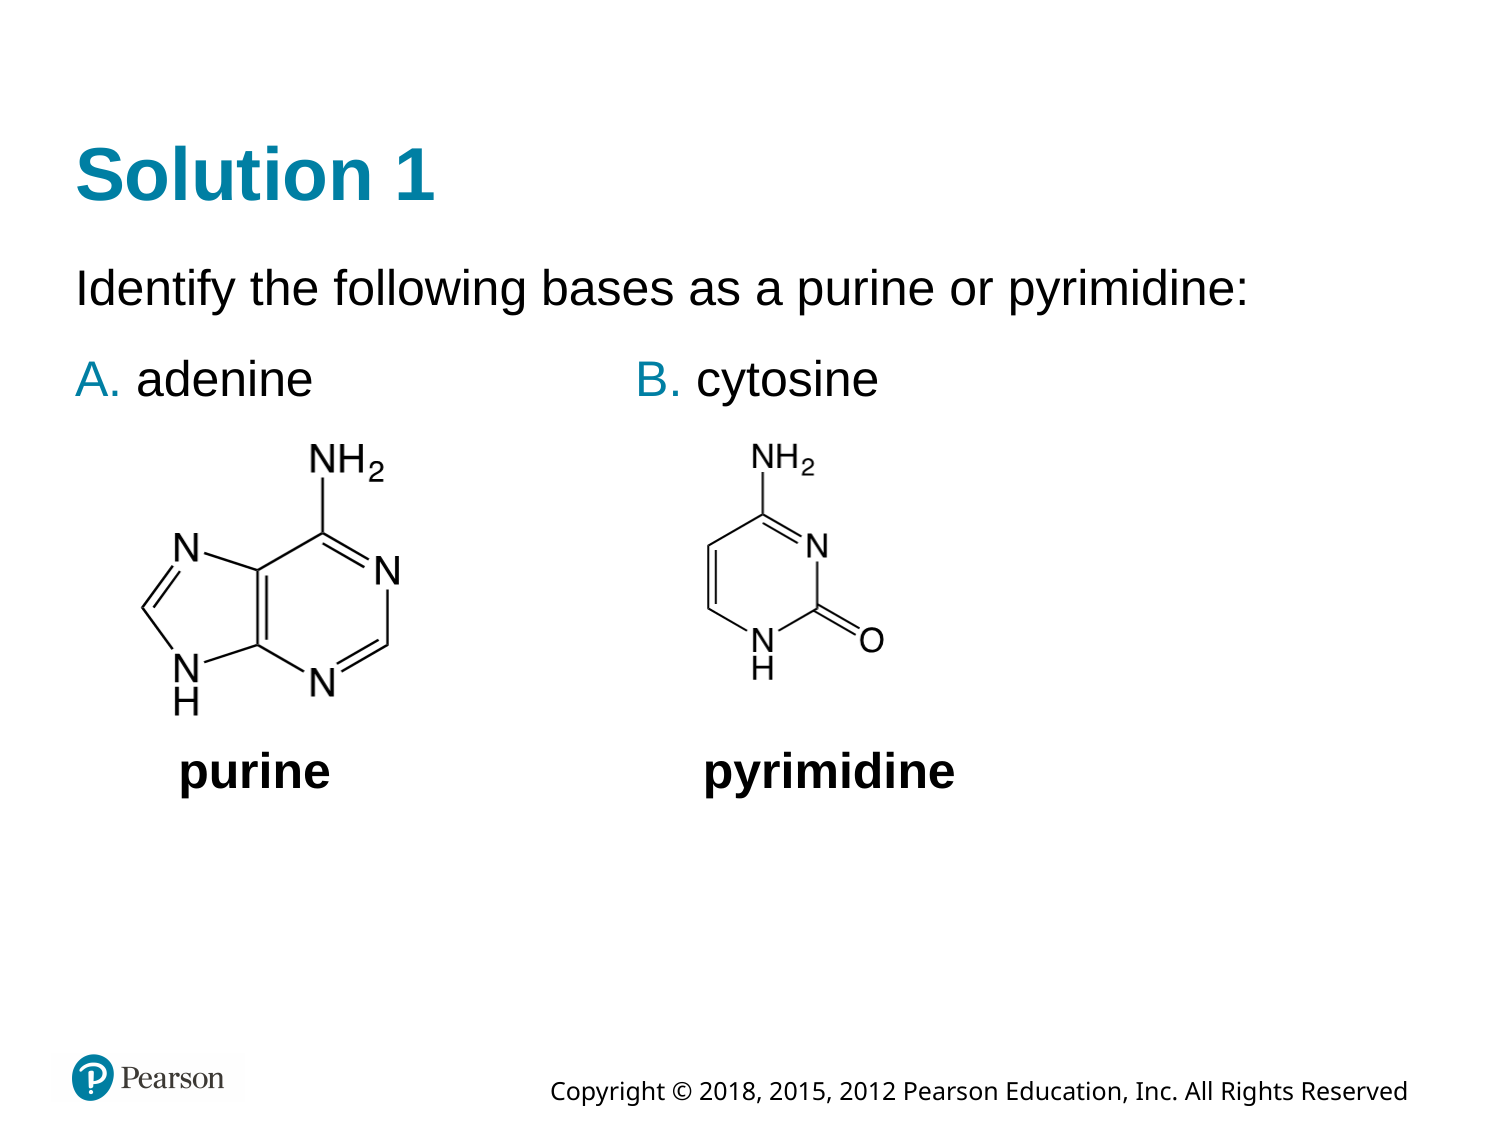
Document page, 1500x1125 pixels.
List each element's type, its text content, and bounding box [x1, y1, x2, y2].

title Solution 1 [75, 35, 1425, 216]
list Identify the following bases as a purine or pyrimidine: [75, 255, 1331, 324]
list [135, 436, 411, 722]
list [702, 436, 890, 686]
picture [51, 1053, 245, 1102]
list pyrimidine [702, 738, 984, 809]
list purine [178, 738, 367, 809]
list B. cytosine [635, 346, 906, 420]
list A. adenine [75, 346, 347, 420]
